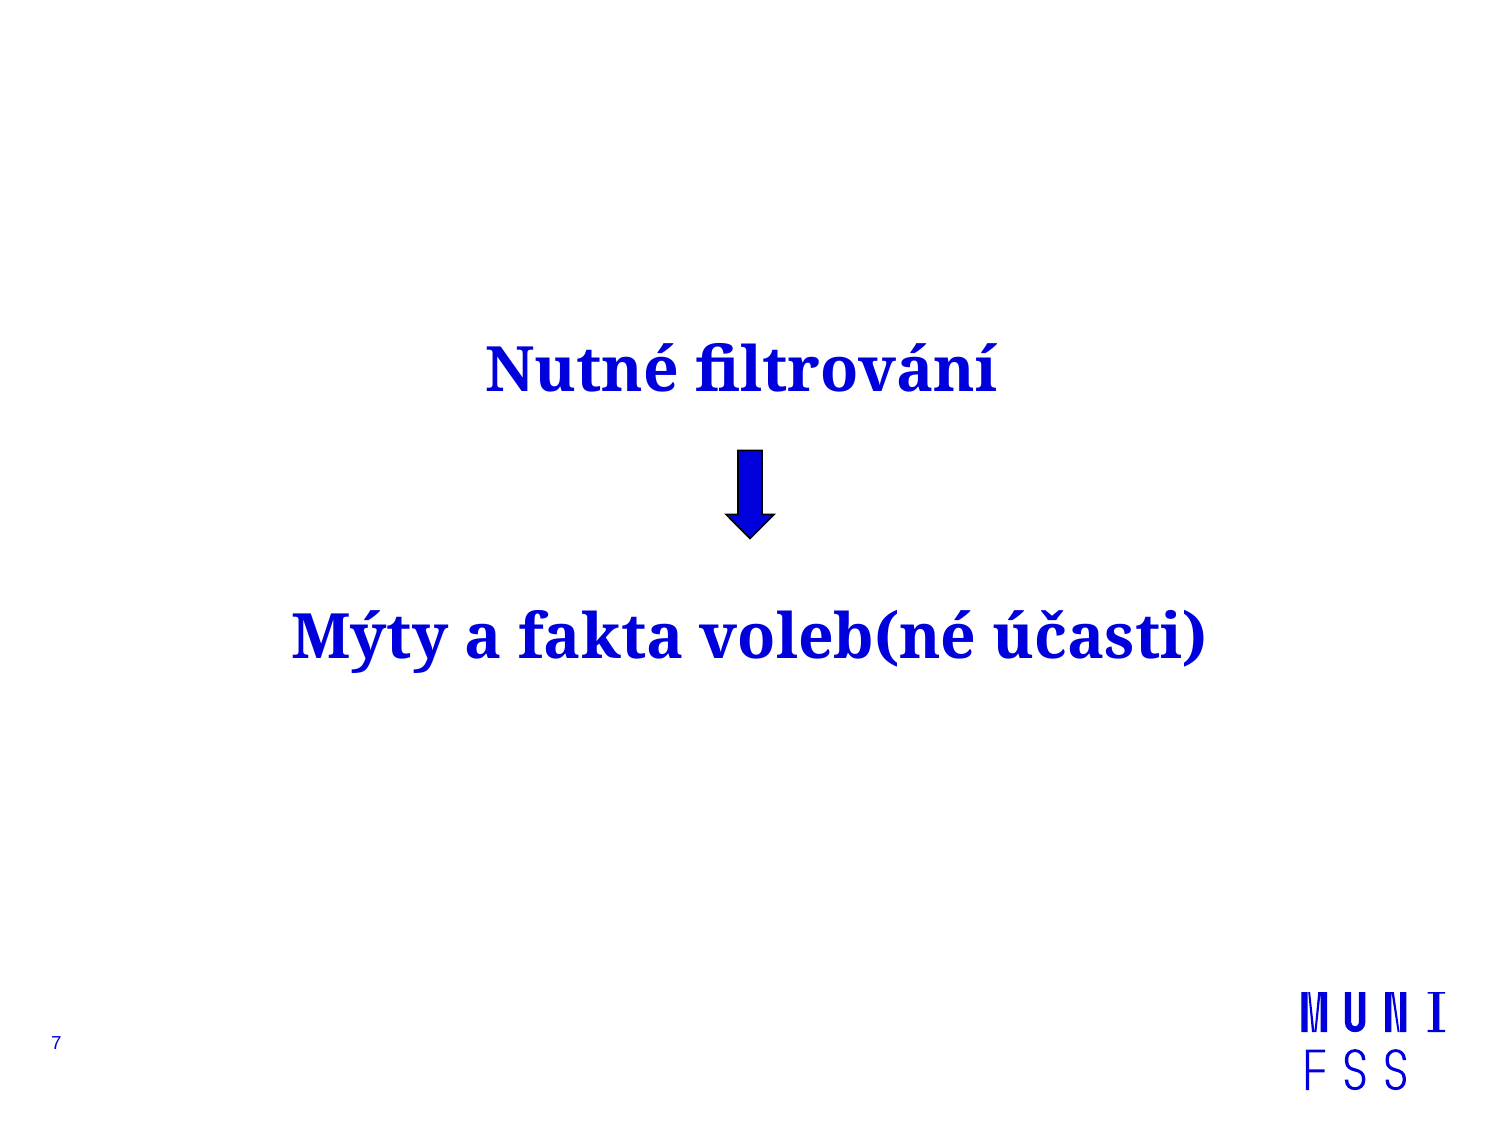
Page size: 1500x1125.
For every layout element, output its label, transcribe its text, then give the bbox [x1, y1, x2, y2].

text_box Nutné filtrování [88, 341, 1412, 416]
slide_number 7 [50, 1021, 82, 1063]
text_box [726, 450, 775, 539]
title Mýty a fakta voleb(né účasti) [88, 608, 1412, 683]
